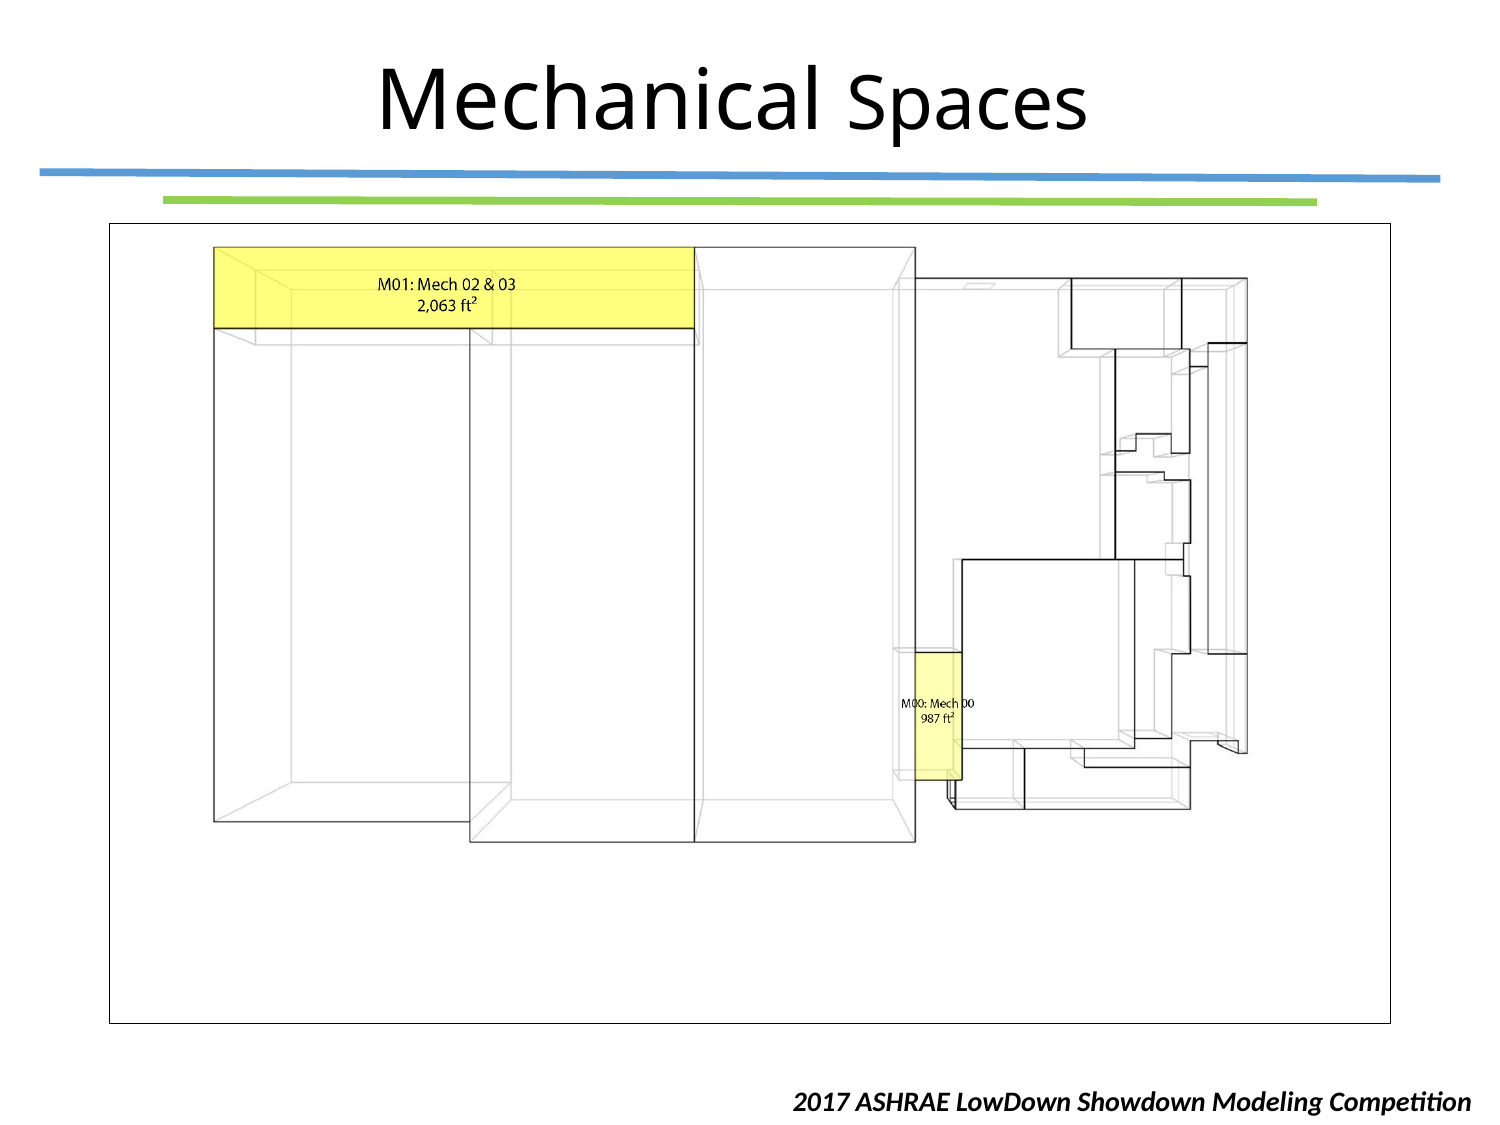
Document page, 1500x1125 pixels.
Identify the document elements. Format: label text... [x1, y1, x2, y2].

title Mechanical Spaces [39, 2, 1427, 155]
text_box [39, 172, 1441, 179]
picture [109, 223, 1391, 1024]
text_box 2017 ASHRAE LowDown Showdown Modeling Competition [777, 1075, 1500, 1125]
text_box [163, 199, 1317, 203]
